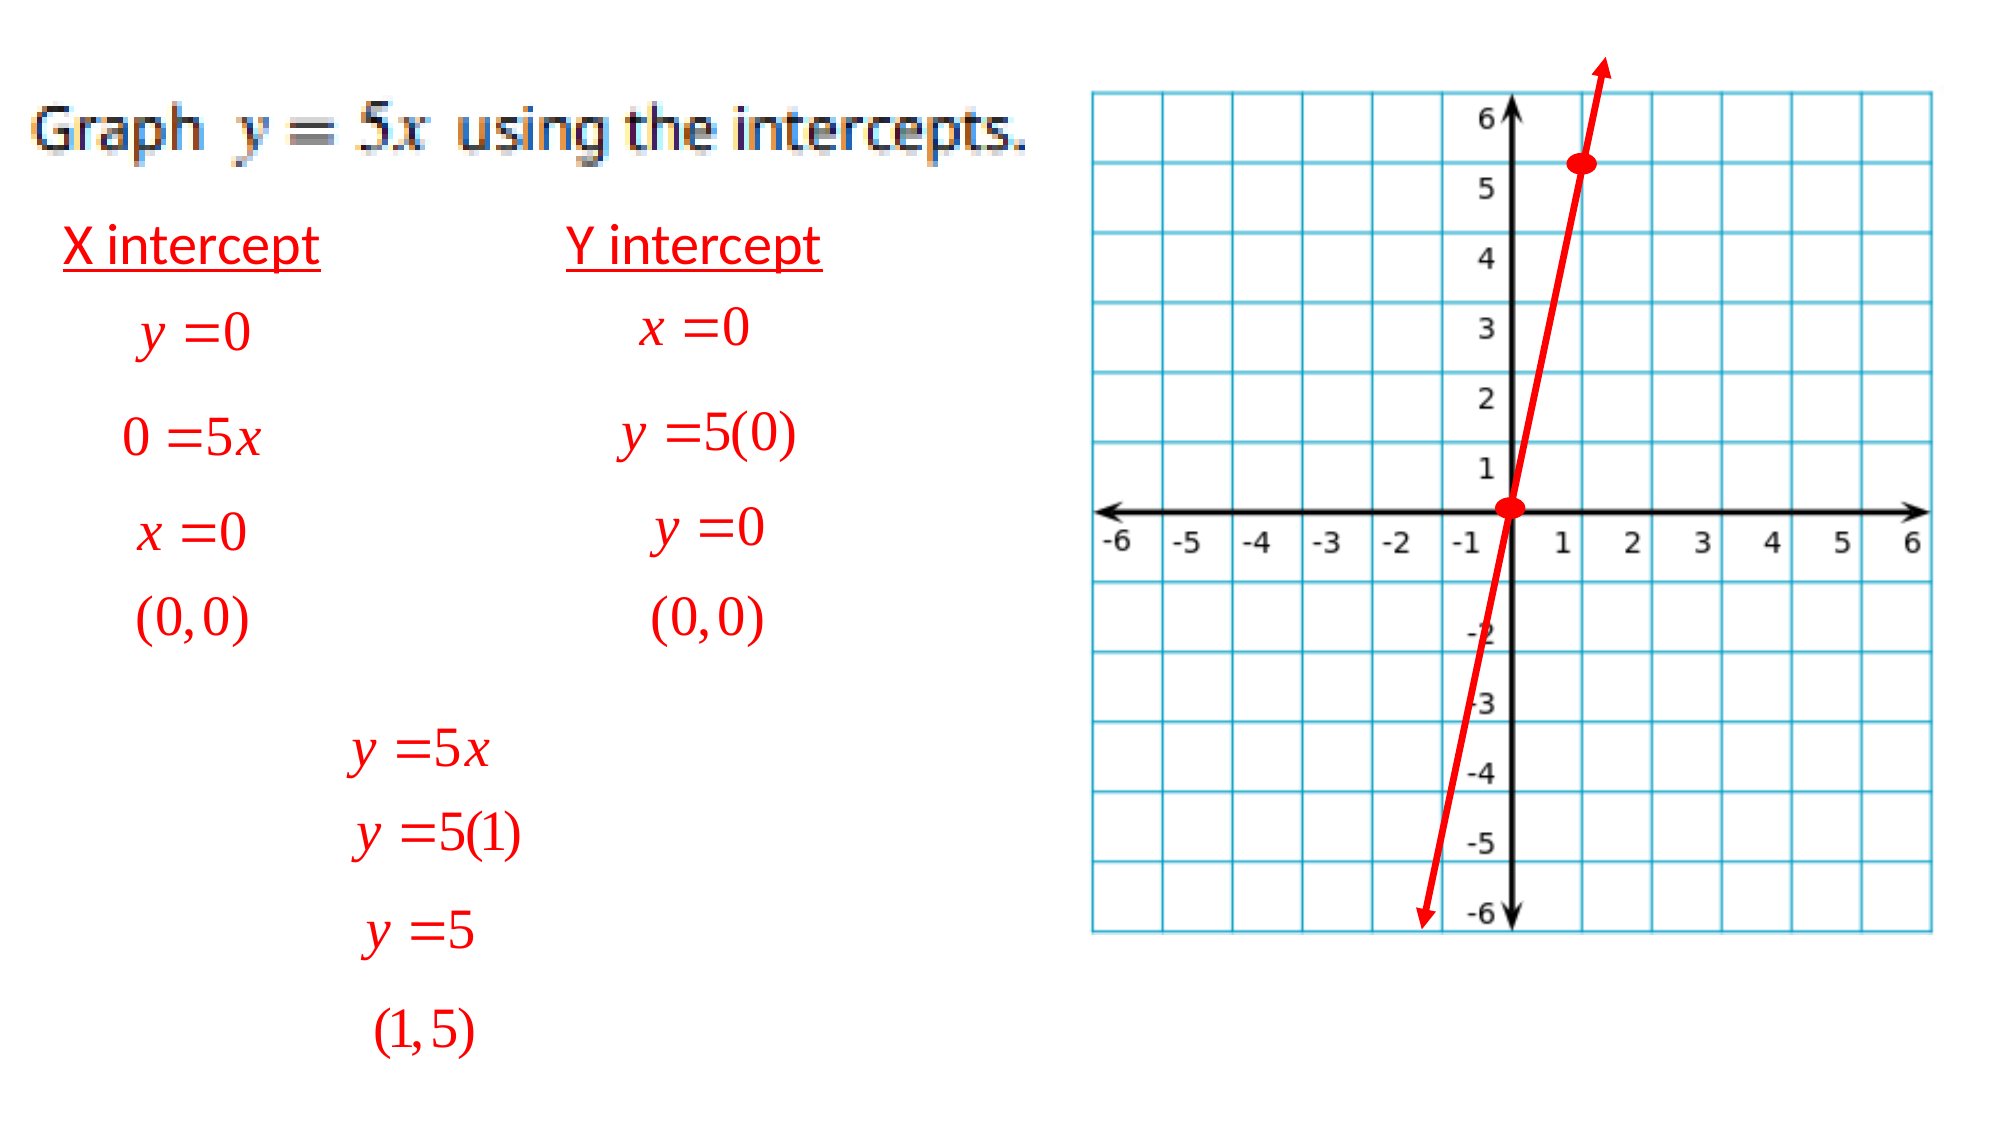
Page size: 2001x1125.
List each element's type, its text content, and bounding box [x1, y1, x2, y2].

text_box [628, 292, 761, 360]
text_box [351, 896, 484, 973]
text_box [337, 713, 499, 790]
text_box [125, 298, 259, 375]
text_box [125, 498, 259, 565]
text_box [127, 582, 261, 659]
text_box Y intercept [551, 200, 838, 284]
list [1088, 86, 1944, 935]
picture [21, 85, 1052, 200]
text_box X intercept [48, 200, 336, 284]
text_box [643, 582, 776, 659]
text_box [365, 994, 484, 1071]
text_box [114, 403, 271, 470]
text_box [640, 493, 773, 570]
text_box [607, 398, 806, 475]
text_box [1421, 56, 1606, 930]
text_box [342, 798, 532, 875]
